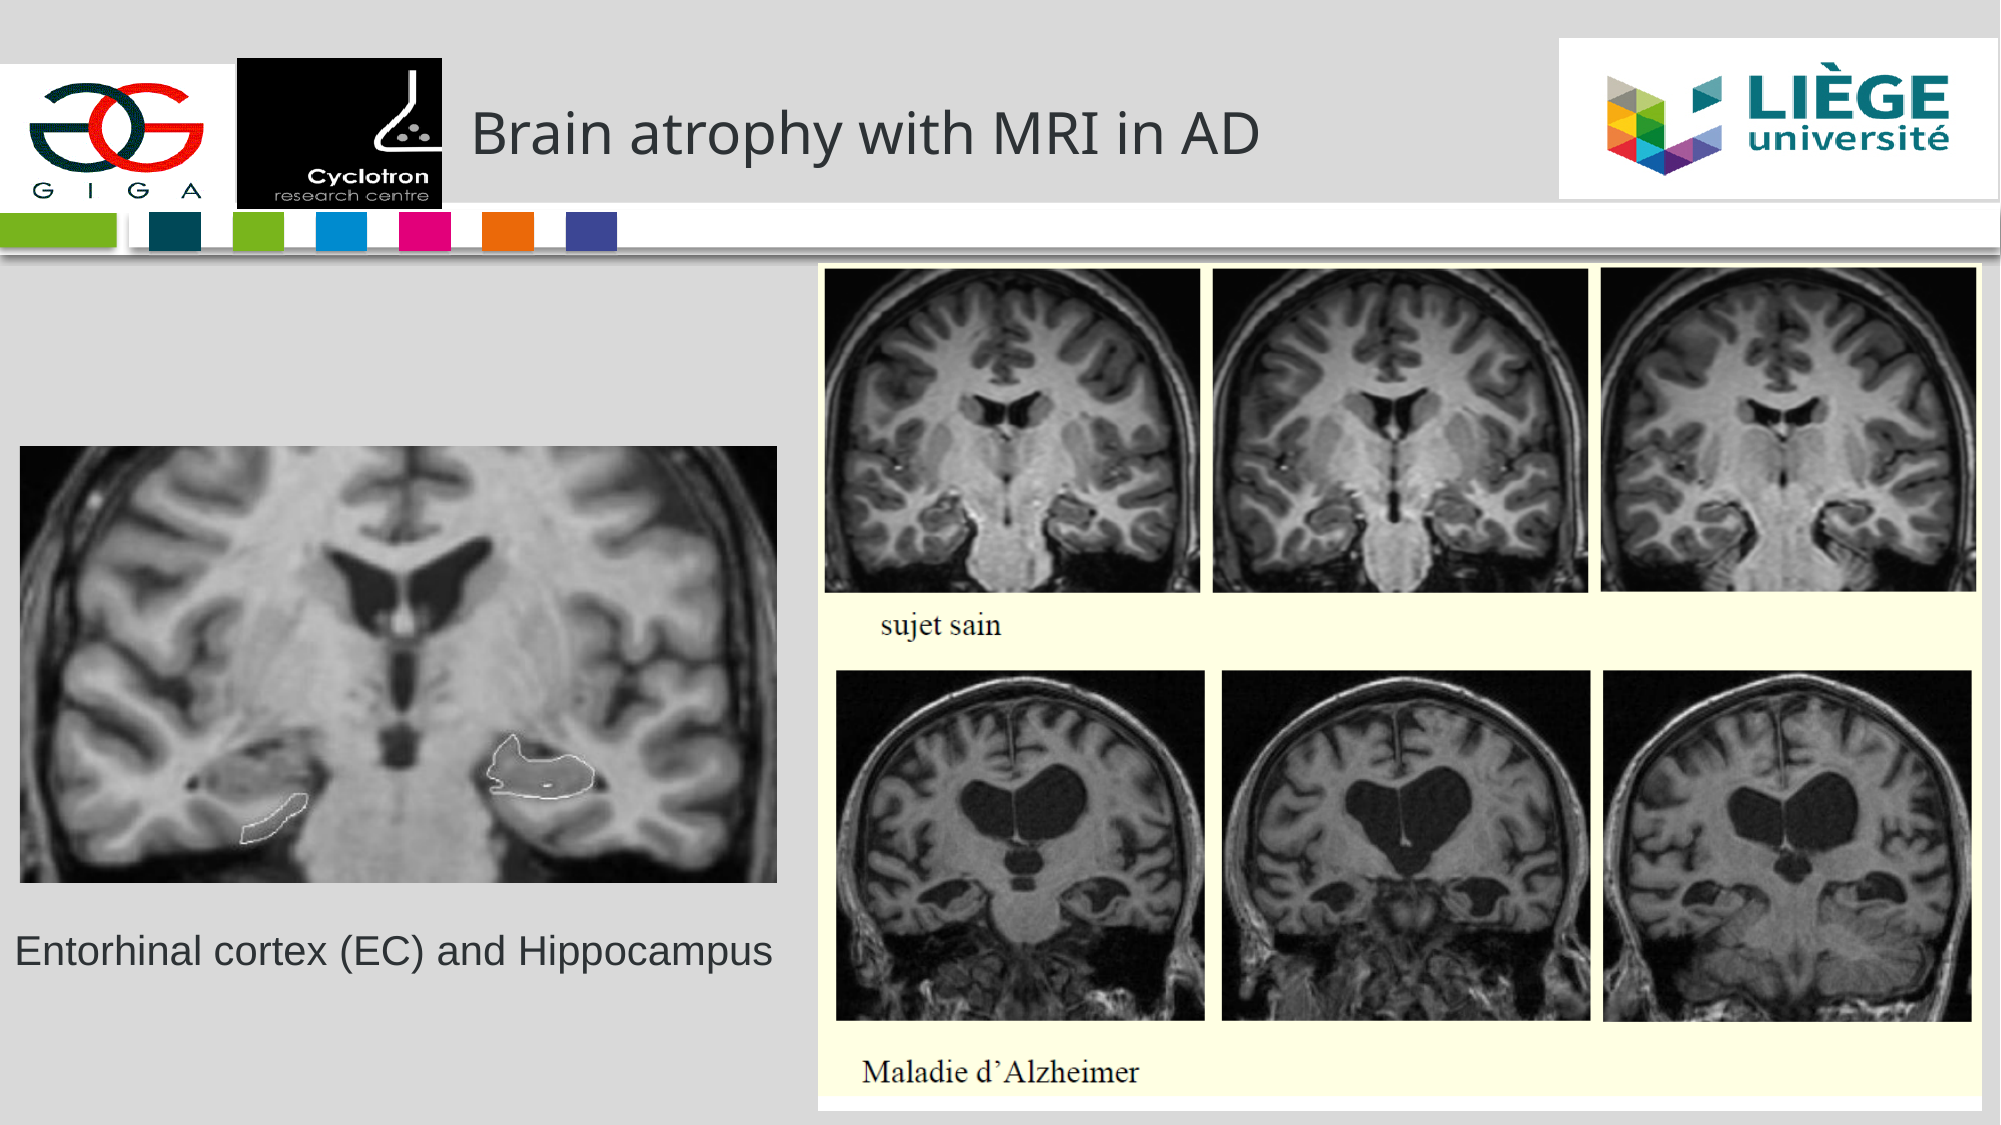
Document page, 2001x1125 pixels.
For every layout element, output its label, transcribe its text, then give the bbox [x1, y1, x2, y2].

picture [237, 57, 442, 209]
text_box Brain atrophy with MRI in AD [455, 54, 1556, 207]
picture [0, 64, 235, 213]
text_box Entorhinal cortex (EC) and Hippocampus [0, 915, 795, 981]
picture [817, 263, 1982, 1112]
picture [19, 446, 778, 883]
picture [1558, 38, 1998, 199]
